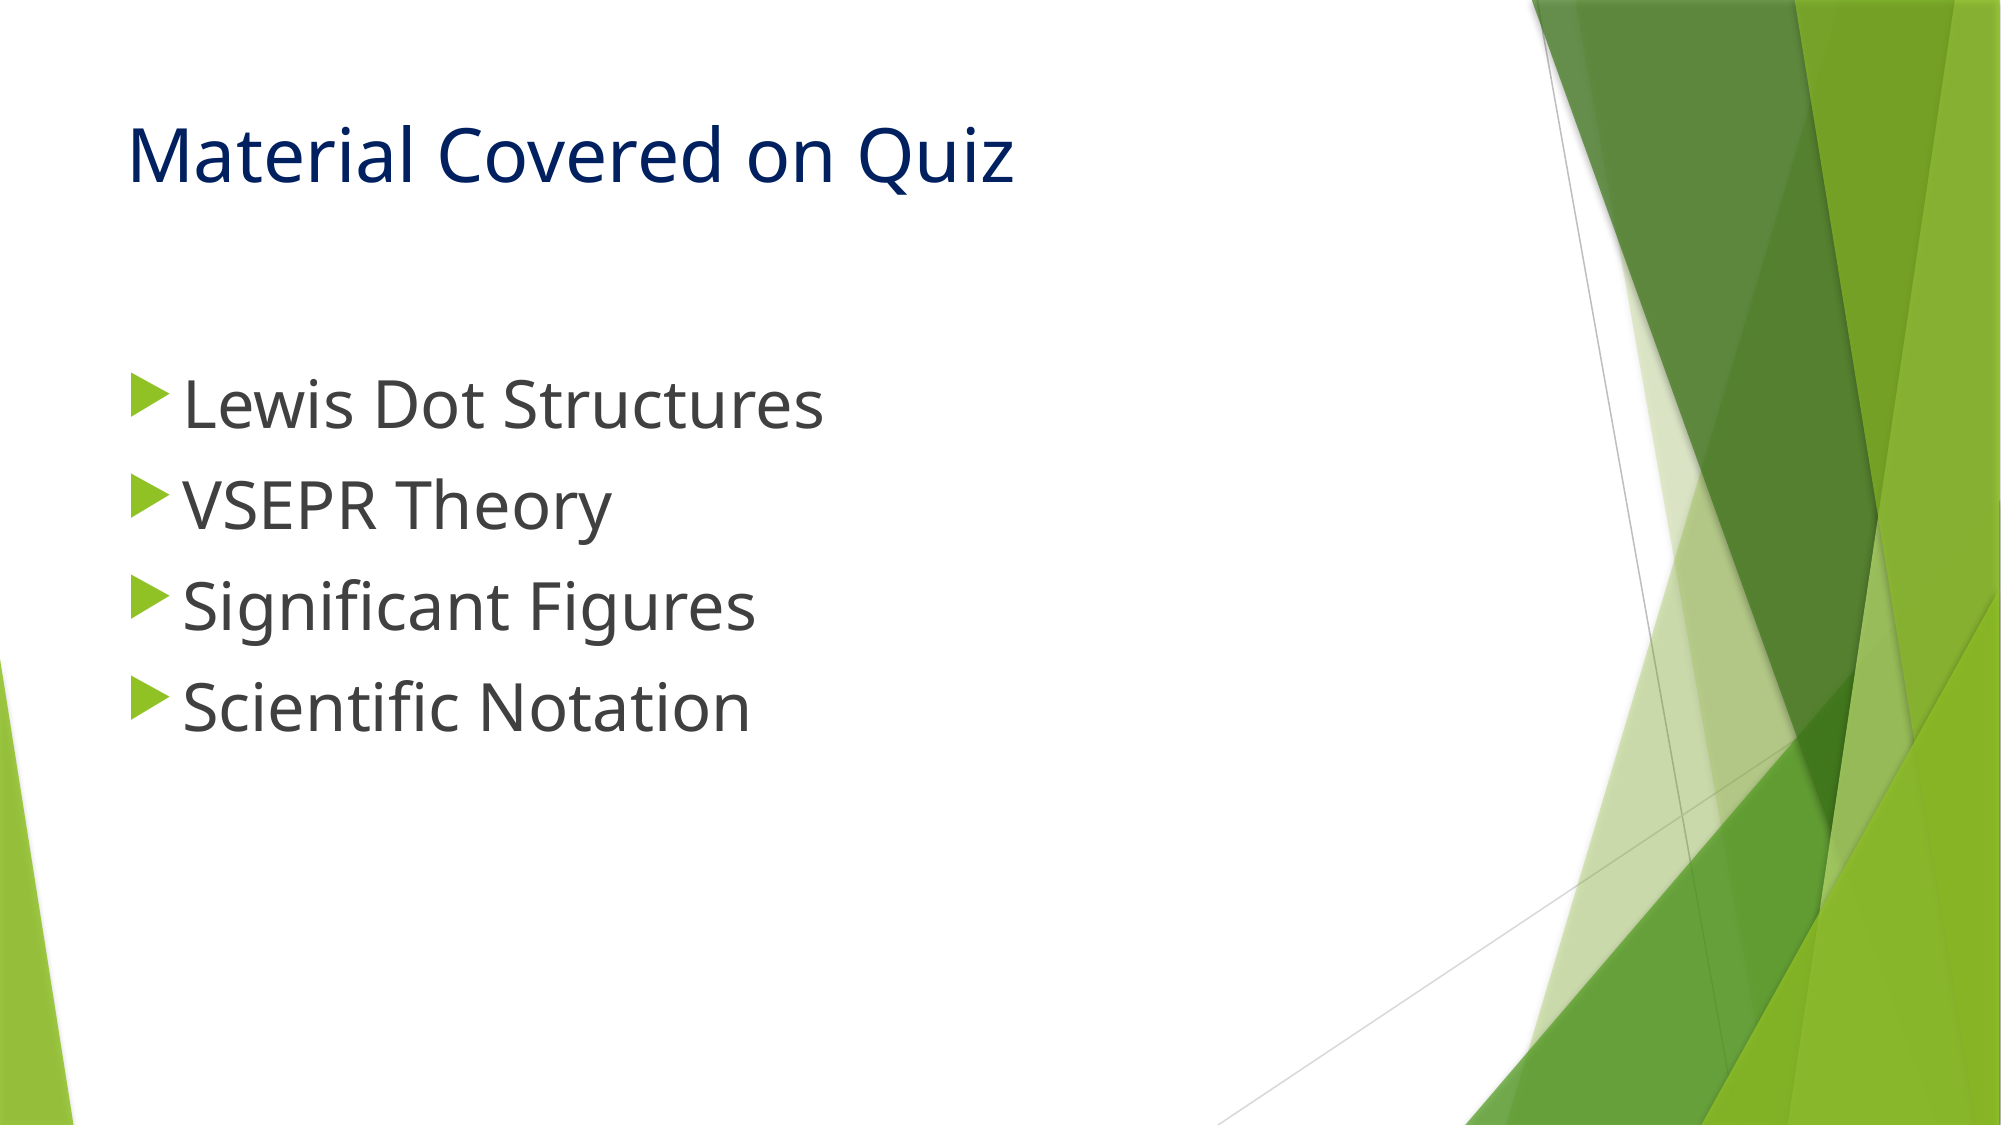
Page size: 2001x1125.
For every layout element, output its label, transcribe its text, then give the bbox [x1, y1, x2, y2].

list Lewis Dot Structures VSEPR Theory Significant Figures Scientific Notation [111, 354, 1522, 992]
title Material Covered on Quiz [111, 99, 1522, 317]
